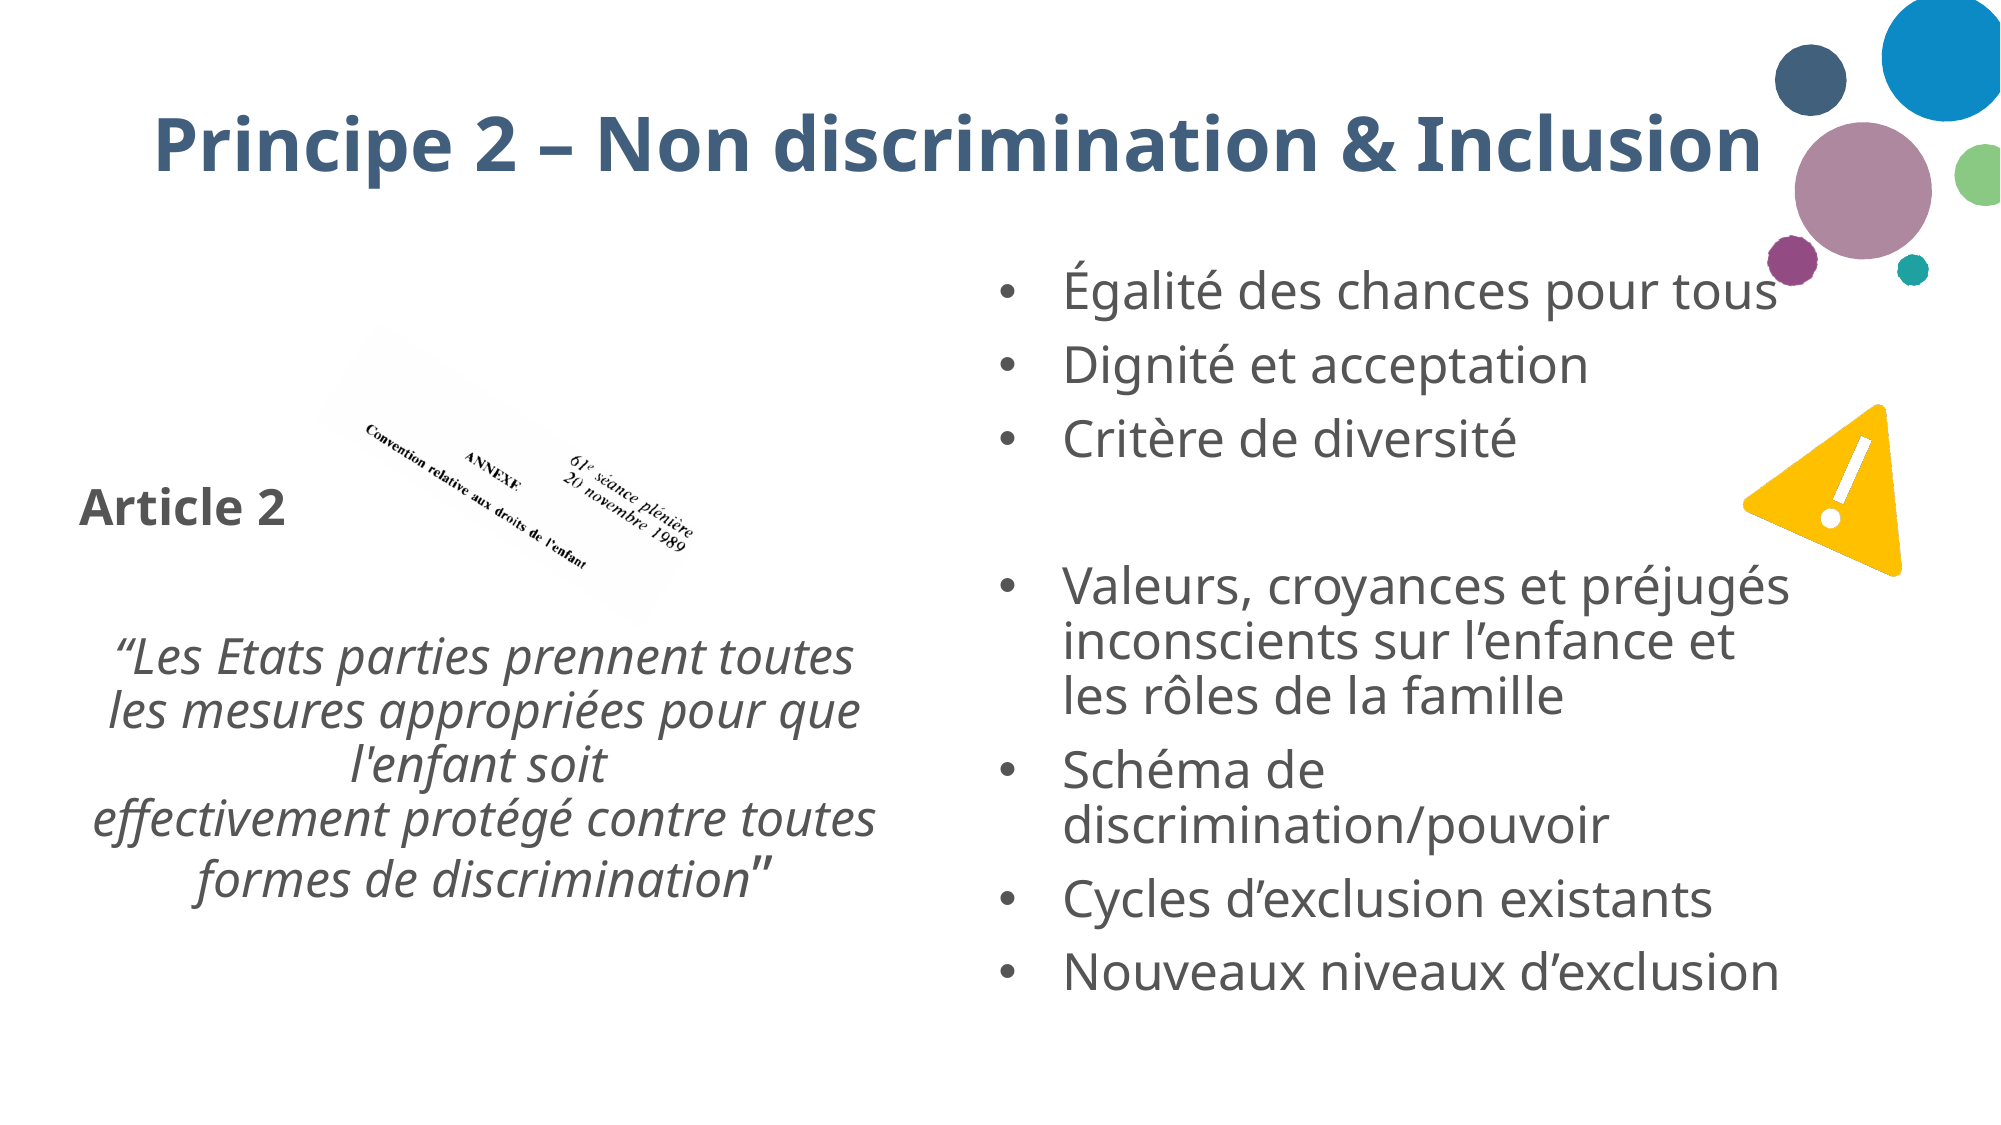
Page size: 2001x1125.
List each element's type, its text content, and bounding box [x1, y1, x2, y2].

picture [1896, 253, 1930, 288]
title Principe 2 – Non discrimination & Inclusion [137, 59, 1814, 234]
picture [1723, 348, 1976, 601]
picture [316, 322, 702, 627]
text_box Égalité des chances pour tous Dignité et acceptation Critère de diversité Valeurs, croyances et préjugés inconscients sur l’enfance et les rôles de la famille Schéma de discrimination/pouvoir Cycles d’exclusion existants Nouveaux niveaux d’exclusion [975, 258, 1826, 1125]
list Article 2 “Les Etats parties prennent toutes les mesures appropriées pour que l'enfant soit effectivement protégé contre toutes formes de discrimination” [56, 474, 907, 1125]
picture [1765, 234, 1818, 258]
